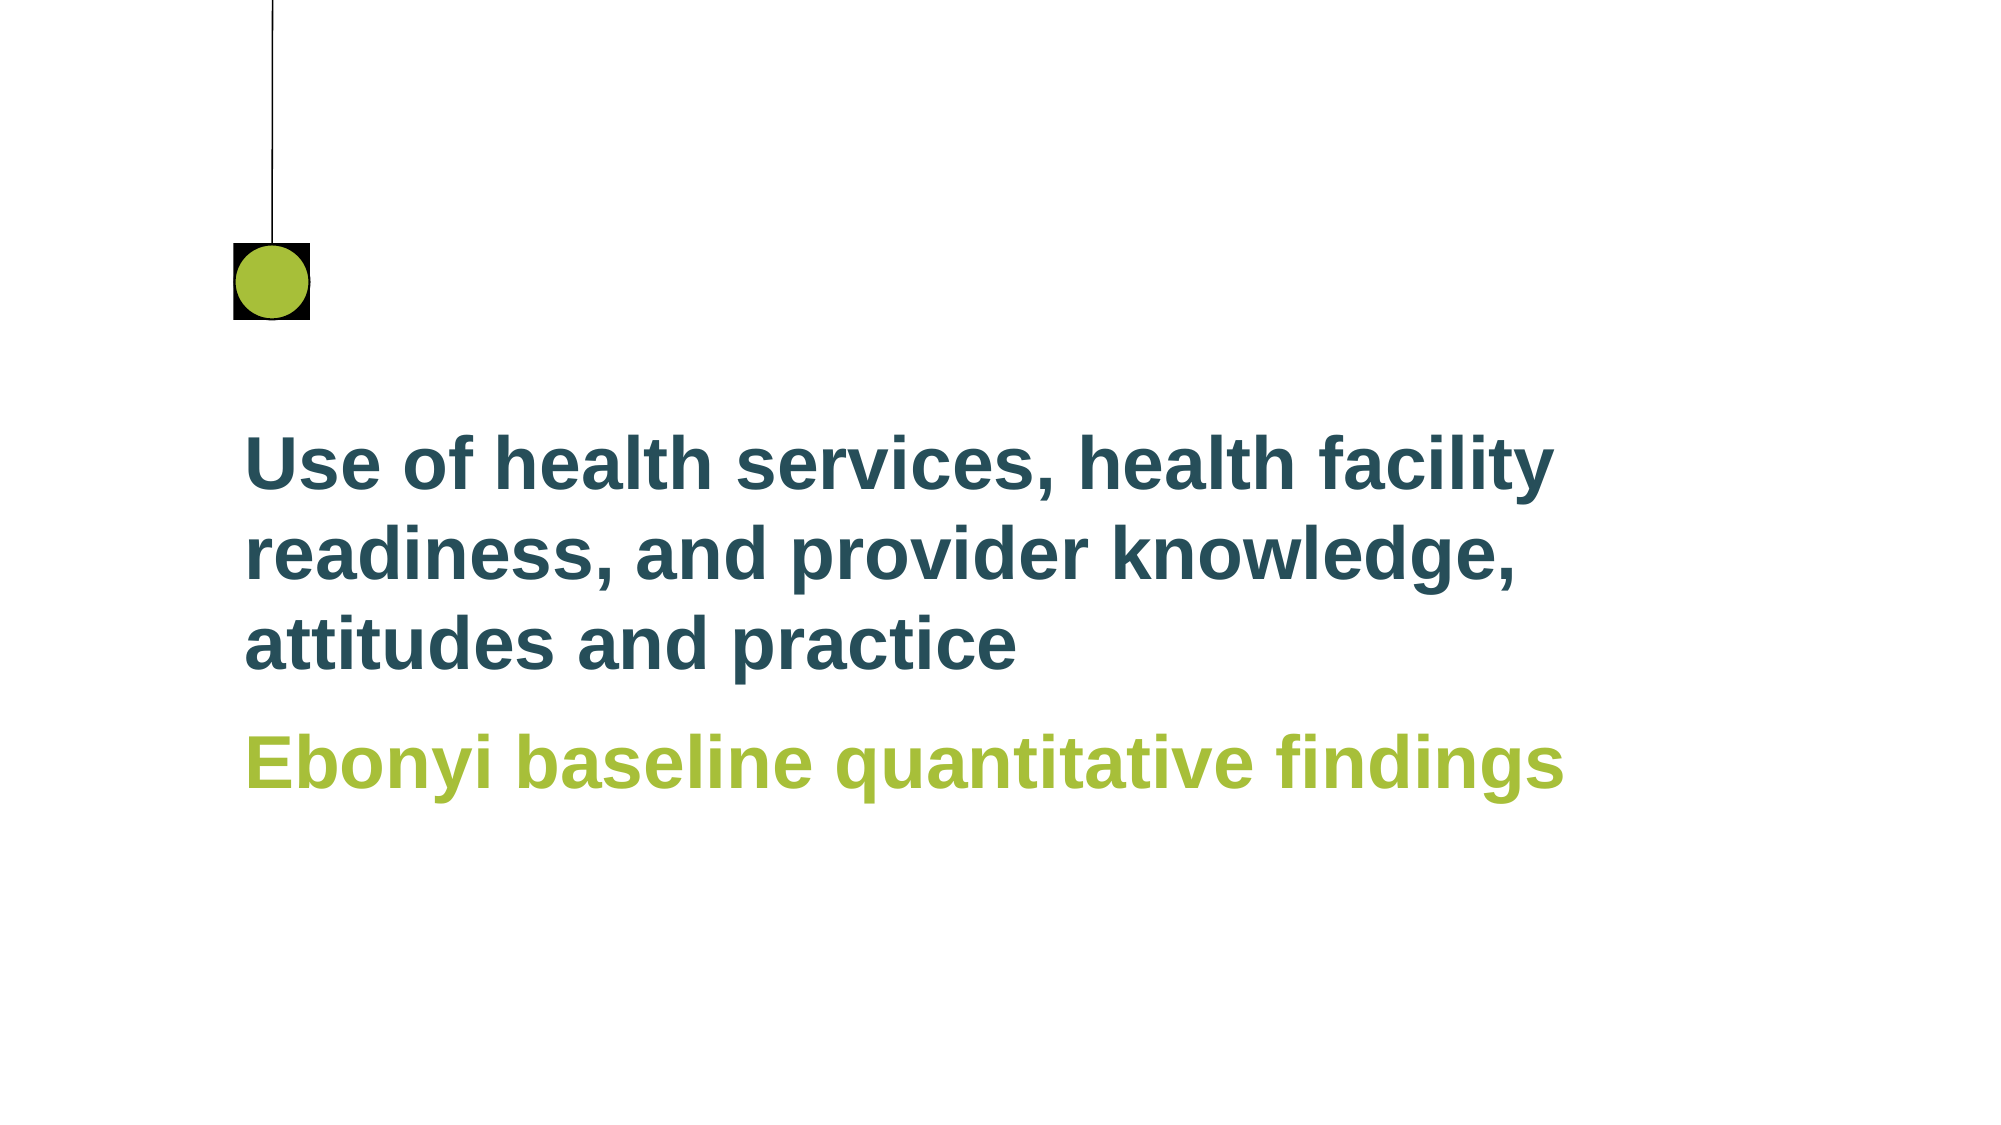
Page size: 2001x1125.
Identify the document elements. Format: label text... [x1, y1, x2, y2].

title Use of health services, health facility readiness, and provider knowledge, attitudes and practice Ebonyi baseline quantitative findings [229, 407, 1857, 718]
